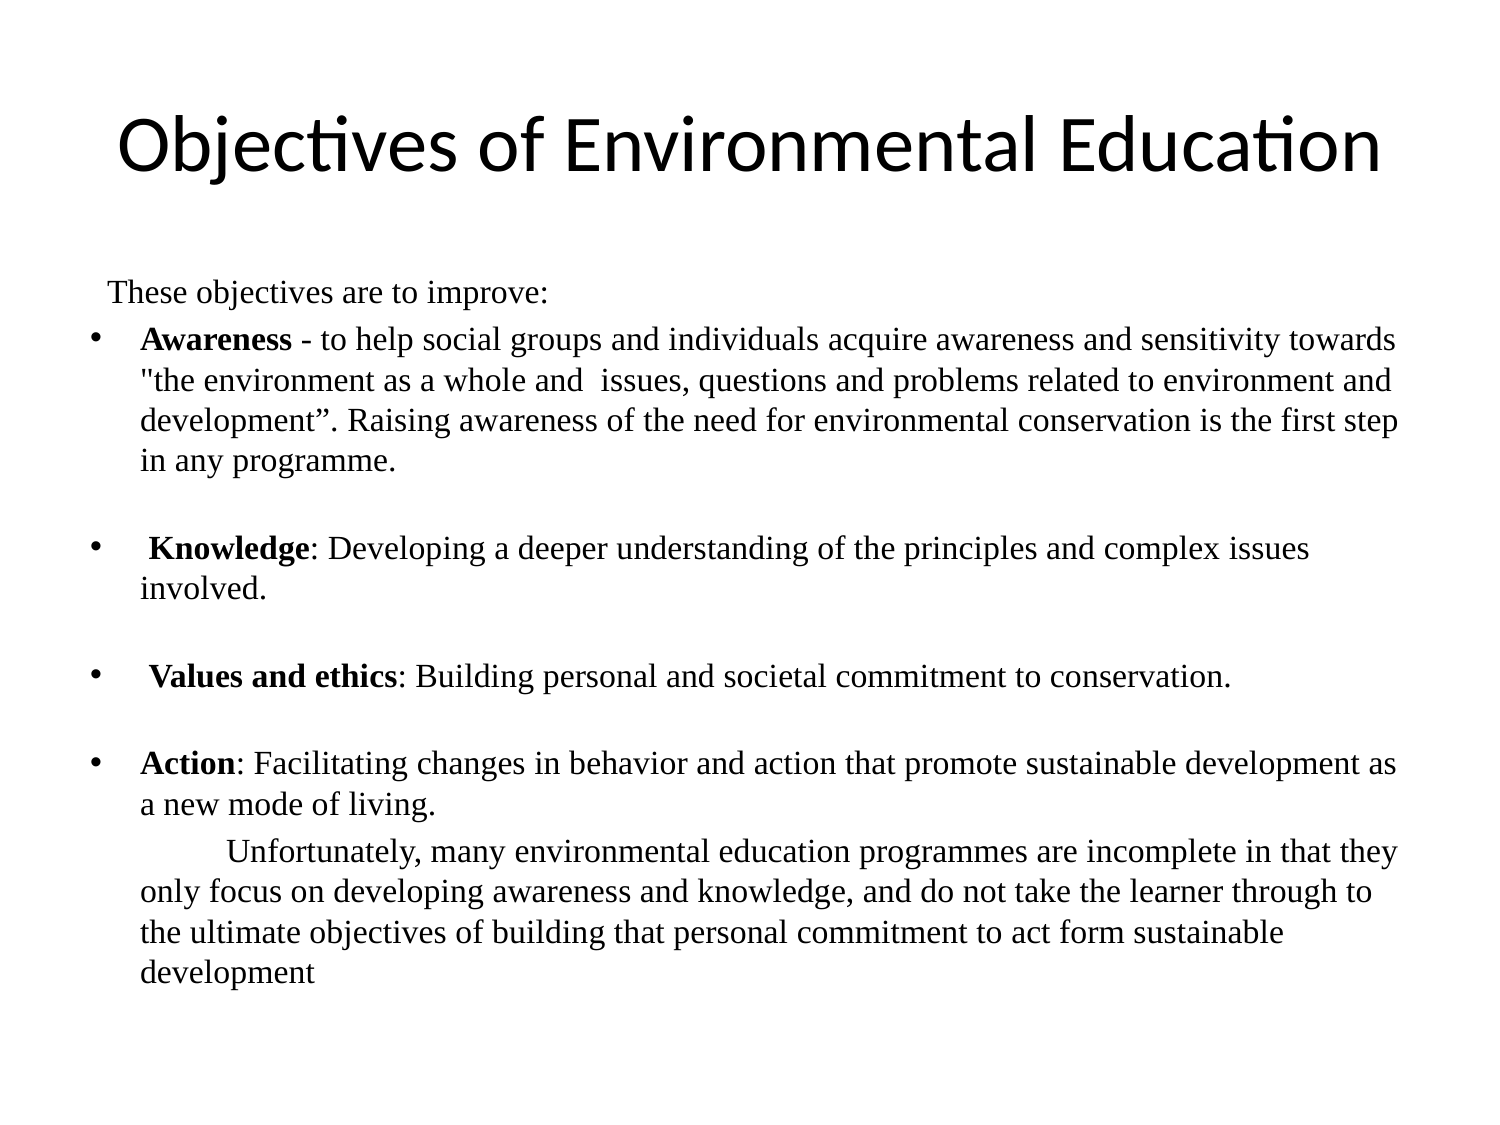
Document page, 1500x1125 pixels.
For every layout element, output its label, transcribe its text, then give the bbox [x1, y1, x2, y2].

title Objectives of Environmental Education [75, 45, 1425, 233]
list These objectives are to improve: Awareness - to help social groups and individuals acquire awareness and sensitivity towards "the environment as a whole and issues, questions and problems related to environment and development”. Raising awareness of the need for environmental conservation is the first step in any programme. Knowledge: Developing a deeper understanding of the principles and complex issues involved. Values and ethics: Building personal and societal commitment to conservation. Action: Facilitating changes in behavior and action that promote sustainable development as a new mode of living. Unfortunately, many environmental education programmes are incomplete in that they only focus on developing awareness and knowledge, and do not take the learner through to the ultimate objectives of building that personal commitment to act form sustainable development [75, 262, 1425, 1005]
